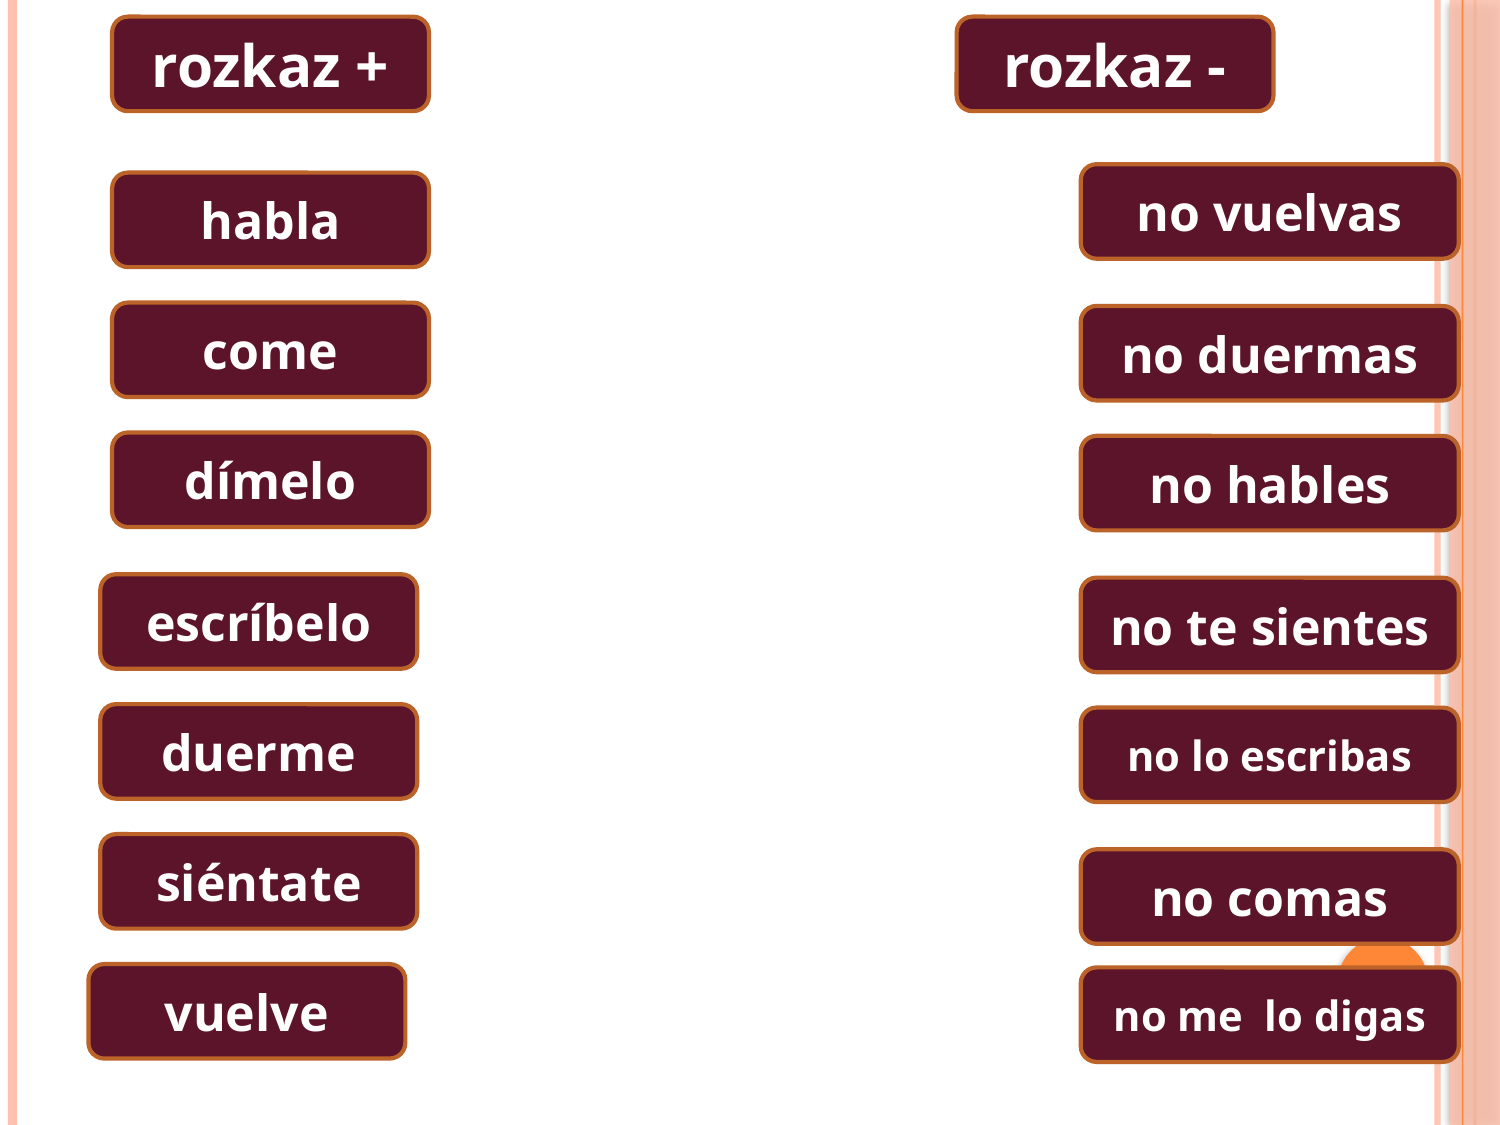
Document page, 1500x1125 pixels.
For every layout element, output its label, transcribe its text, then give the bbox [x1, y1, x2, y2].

text_box siéntate [98, 831, 420, 931]
text_box no duermas [1078, 303, 1461, 403]
text_box no hables [1078, 433, 1461, 533]
text_box vuelve [86, 961, 408, 1061]
text_box no comas [1078, 847, 1461, 946]
text_box rozkaz - [954, 14, 1276, 114]
text_box habla [109, 170, 432, 270]
text_box no te sientes [1078, 575, 1461, 675]
text_box no me lo digas [1078, 965, 1461, 1065]
text_box escríbelo [98, 572, 420, 671]
text_box no lo escribas [1078, 705, 1461, 805]
text_box rozkaz + [109, 14, 432, 114]
text_box no vuelvas [1078, 162, 1461, 261]
text_box duerme [98, 702, 420, 801]
text_box come [109, 300, 432, 400]
text_box dímelo [109, 430, 432, 530]
